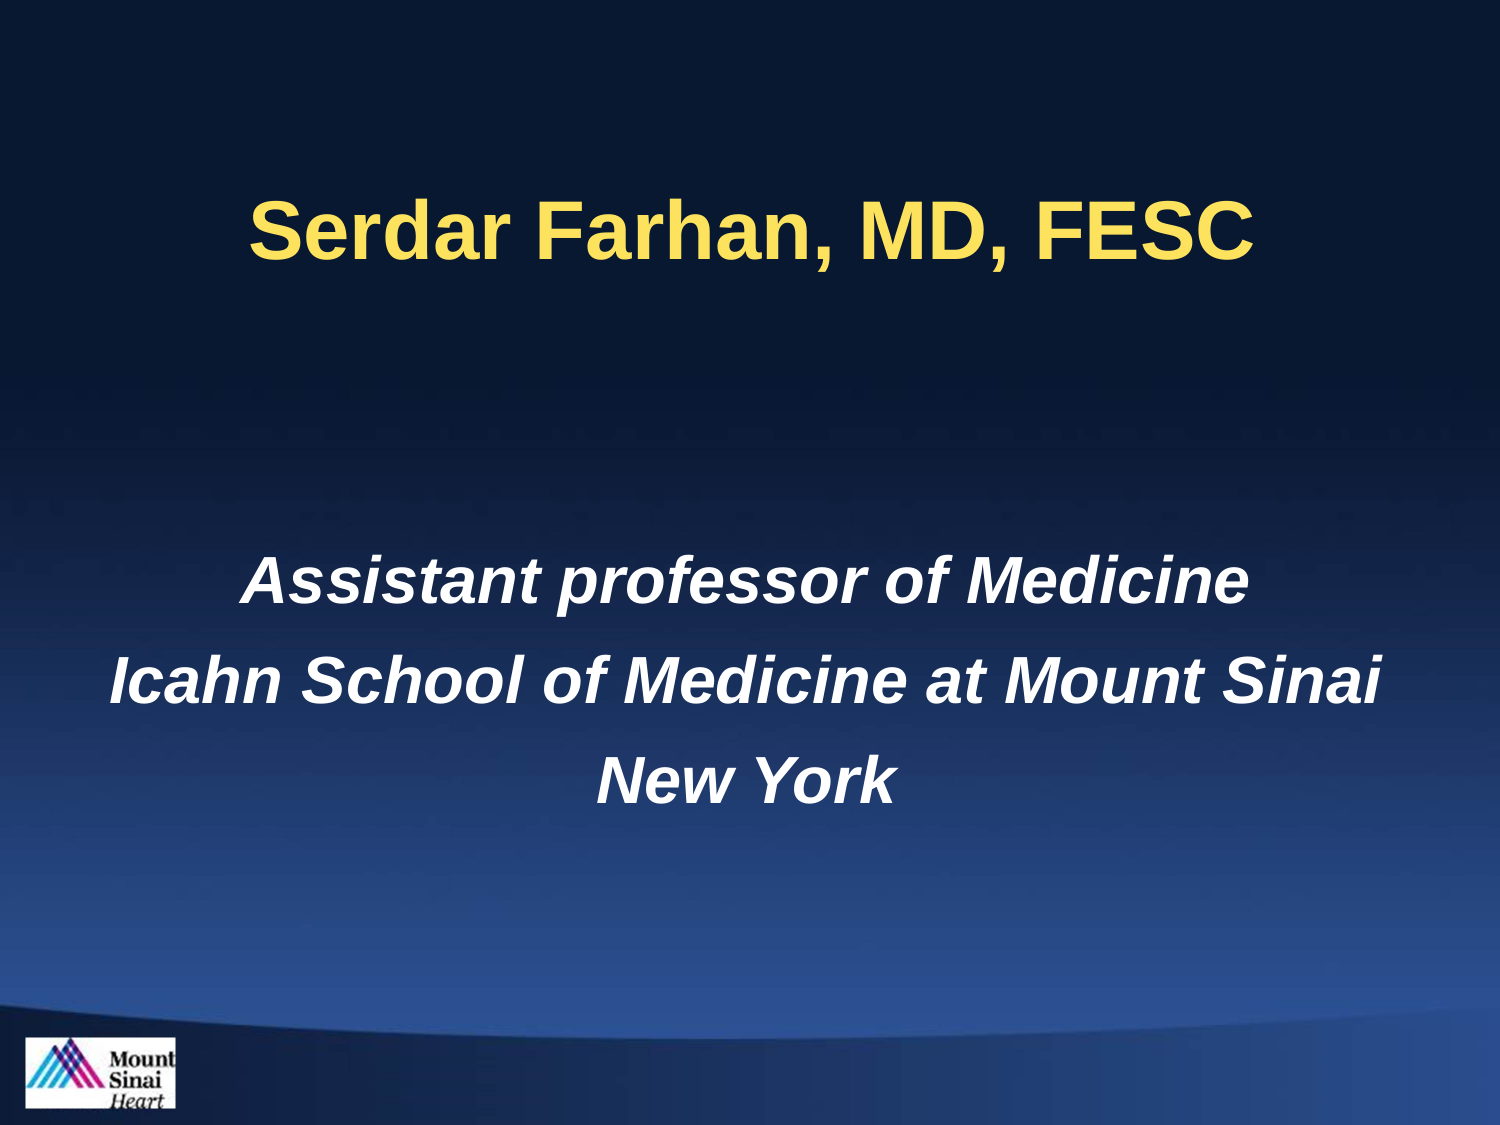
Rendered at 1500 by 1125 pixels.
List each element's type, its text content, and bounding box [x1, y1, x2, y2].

title Serdar Farhan, MD, FESC [129, 190, 1376, 378]
subtitle Assistant professor of Medicine Icahn School of Medicine at Mount Sinai New York [74, 528, 1418, 954]
picture [0, 0, 1500, 1125]
